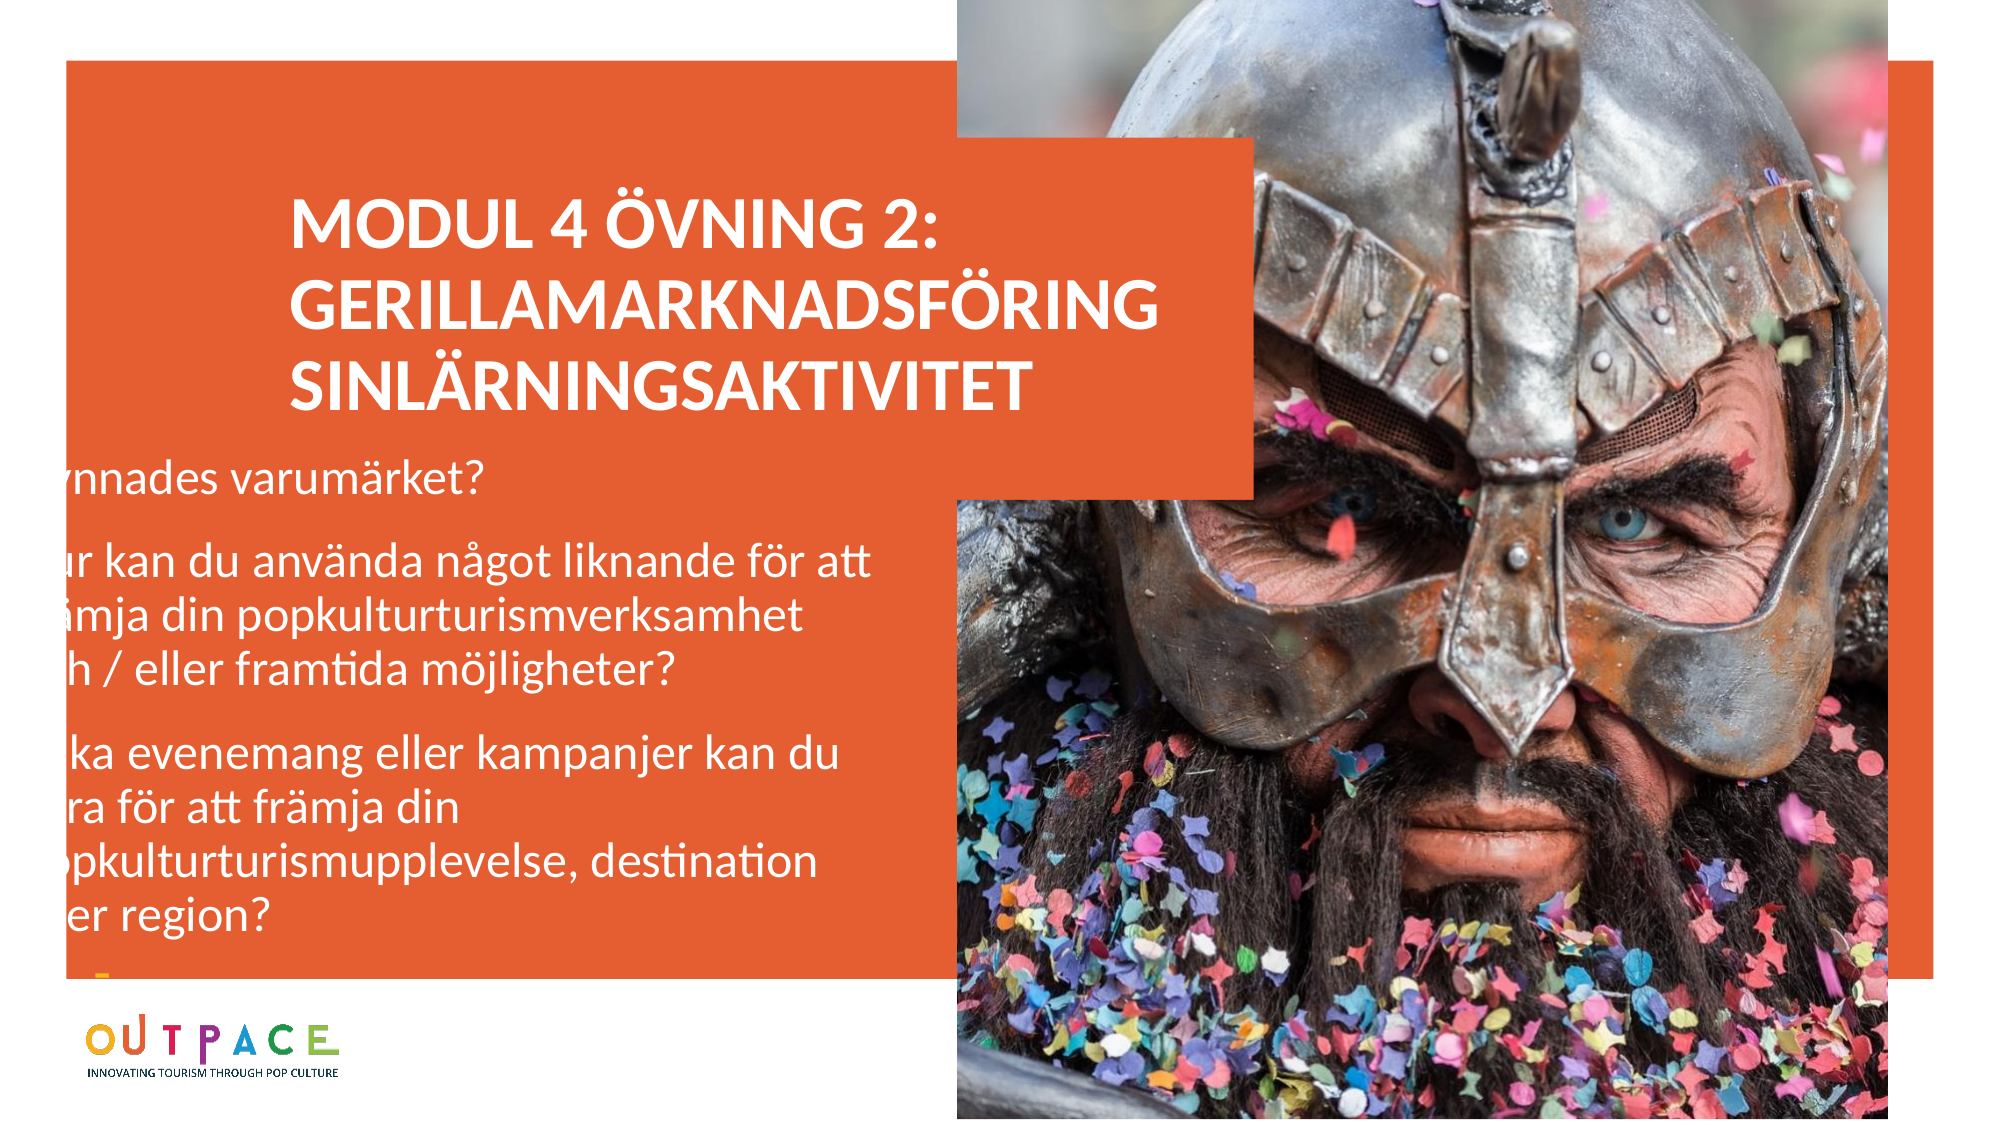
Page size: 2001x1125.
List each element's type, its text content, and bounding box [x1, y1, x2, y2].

list Gynnades varumärket? Hur kan du använda något liknande för att främja din popkulturturismverksamhet och / eller framtida möjligheter? Vilka evenemang eller kampanjer kan du köra för att främja din popkulturturismupplevelse, destination eller region? [3, 443, 935, 787]
picture [957, 0, 1889, 1125]
list MODUL 4 ÖVNING 2: GERILLAMARKNADSFÖRINGSINLÄRNINGSAKTIVITET [274, 176, 957, 454]
picture [86, 1014, 339, 1077]
